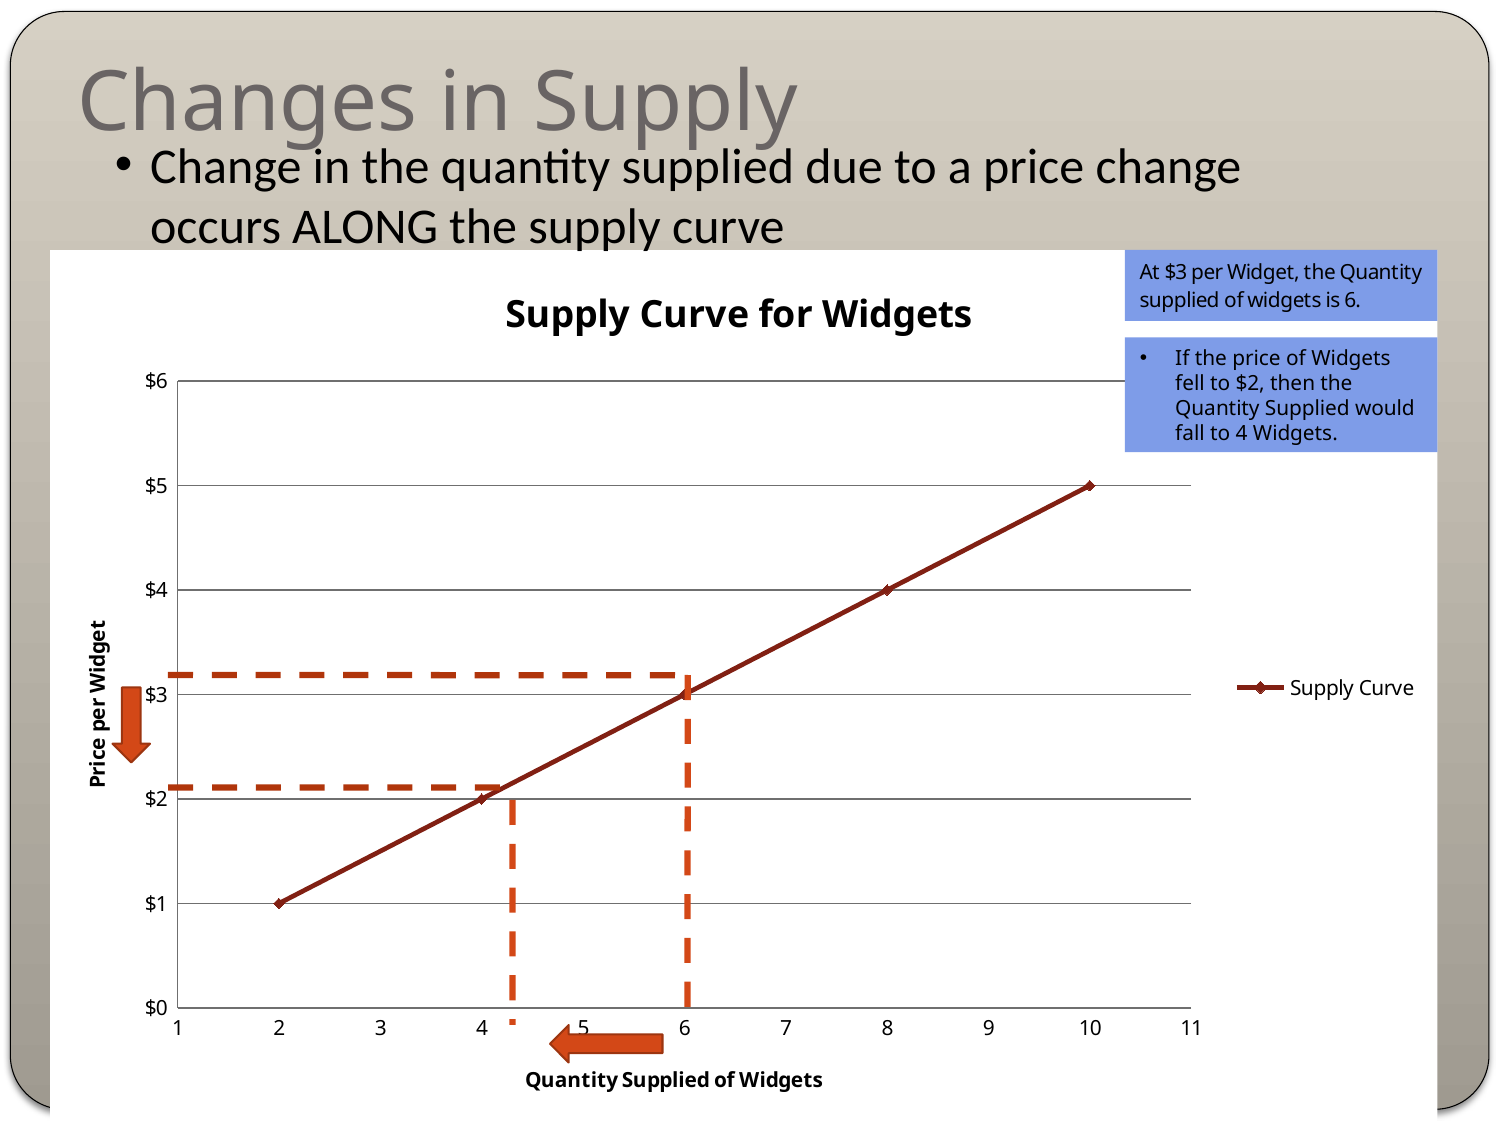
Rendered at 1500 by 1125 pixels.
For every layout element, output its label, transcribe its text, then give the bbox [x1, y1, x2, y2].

chart [49, 249, 1438, 1125]
text_box Change in the quantity supplied due to a price change occurs ALONG the supply curve [99, 126, 1350, 249]
title Changes in Supply [62, 0, 1413, 163]
